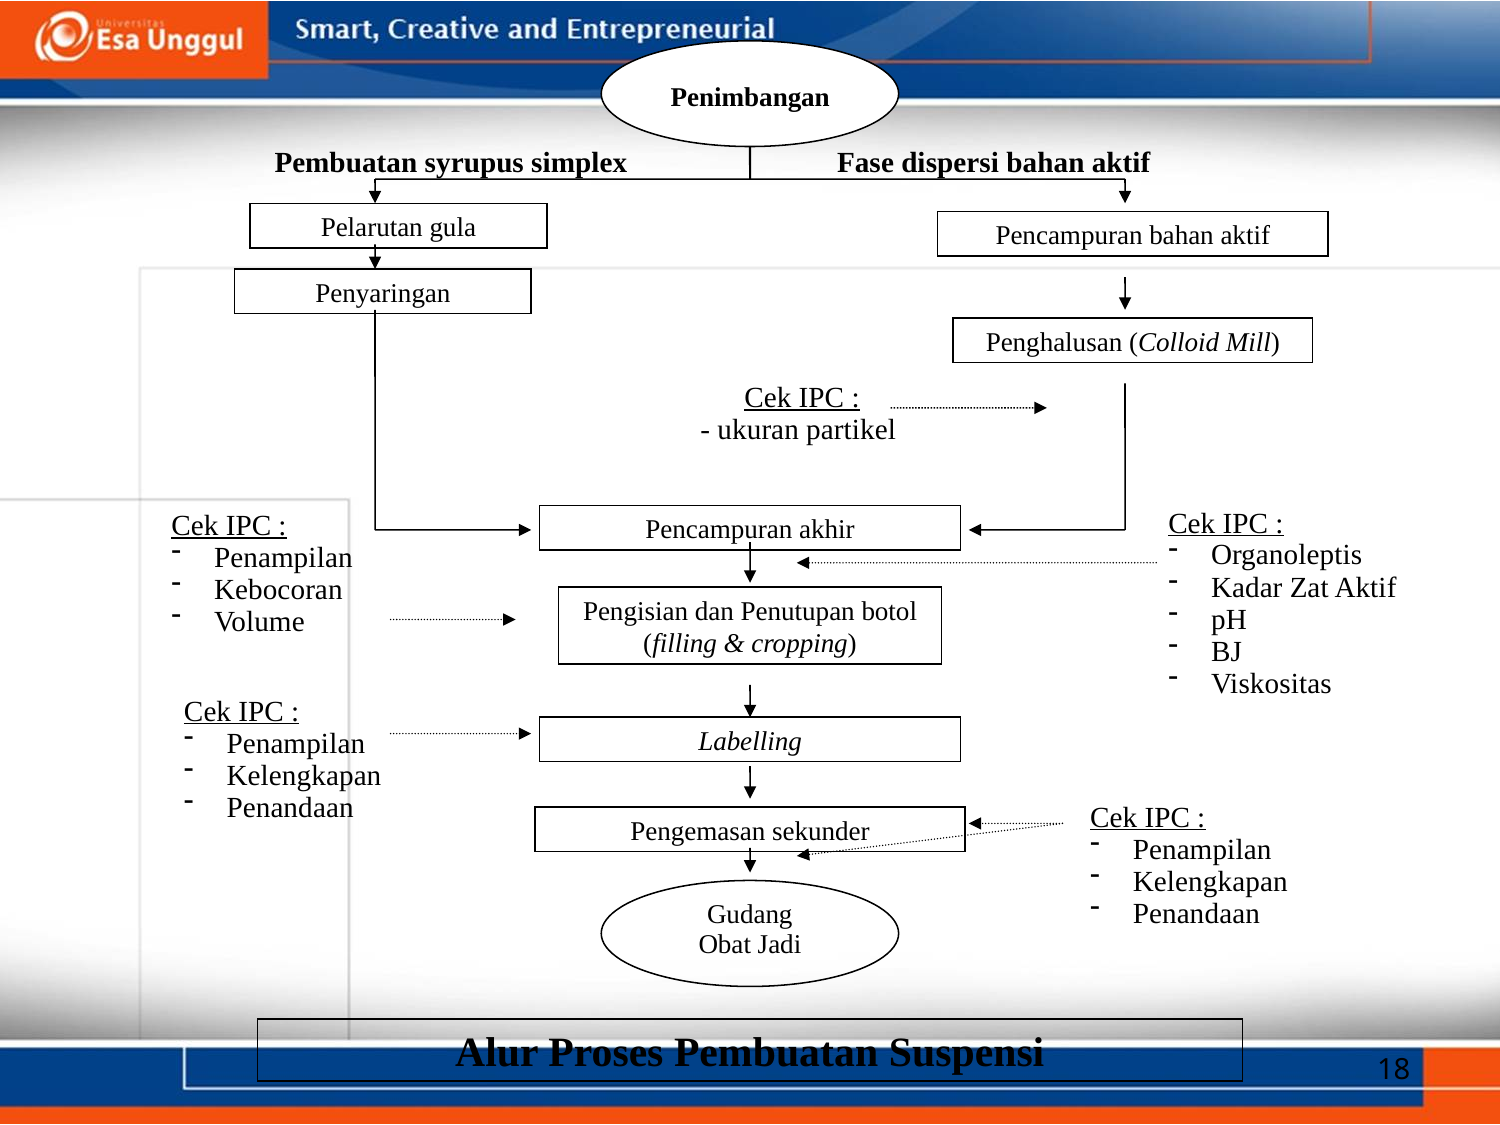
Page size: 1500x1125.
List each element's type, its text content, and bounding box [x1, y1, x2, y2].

text_box [743, 766, 757, 799]
picture [0, 1, 1500, 1124]
text_box [368, 185, 382, 203]
text_box [601, 40, 899, 117]
text_box [425, 523, 532, 537]
text_box Cek IPC : Penampilan Kelengkapan Penandaan [1078, 807, 1344, 933]
text_box [1118, 277, 1132, 310]
text_box Alur Proses Pembuatan Suspensi [257, 1018, 1243, 1081]
text_box Pelarutan gula [249, 203, 547, 248]
text_box [1118, 185, 1132, 204]
text_box Cek IPC : - ukuran partikel [669, 387, 935, 450]
text_box Labelling [539, 717, 961, 762]
text_box [968, 523, 1126, 537]
text_box [617, 118, 882, 147]
text_box Penimbangan [616, 73, 884, 118]
text_box [368, 244, 382, 269]
text_box [1033, 401, 1047, 415]
text_box [601, 880, 899, 987]
slide_number 18 [1074, 1042, 1425, 1103]
text_box Pengisian dan Penutupan botol (filling & cropping) [558, 586, 942, 665]
text_box [743, 542, 757, 583]
text_box Pembuatan syrupus simplex [262, 137, 747, 185]
text_box Cek IPC : Penampilan Kebocoran Volume [159, 515, 425, 674]
text_box Pencampuran akhir [539, 505, 961, 550]
text_box Cek IPC : Organoleptis Kadar Zat Aktif pH BJ Viskositas [1156, 513, 1422, 703]
text_box Penghalusan (Colloid Mill) [953, 317, 1313, 363]
text_box [518, 727, 532, 740]
text_box Gudang Obat Jadi [632, 904, 868, 964]
text_box [968, 817, 984, 830]
text_box Penyaringan [234, 268, 532, 314]
text_box [796, 556, 810, 569]
text_box Pengemasan sekunder [534, 806, 966, 852]
text_box [501, 613, 516, 626]
text_box [796, 848, 810, 861]
text_box Pencampuran bahan aktif [937, 211, 1329, 257]
text_box [743, 684, 757, 717]
text_box [743, 847, 757, 873]
text_box Cek IPC : Penampilan Kelengkapan Penandaan [171, 701, 438, 827]
text_box Fase dispersi bahan aktif [824, 137, 1247, 185]
